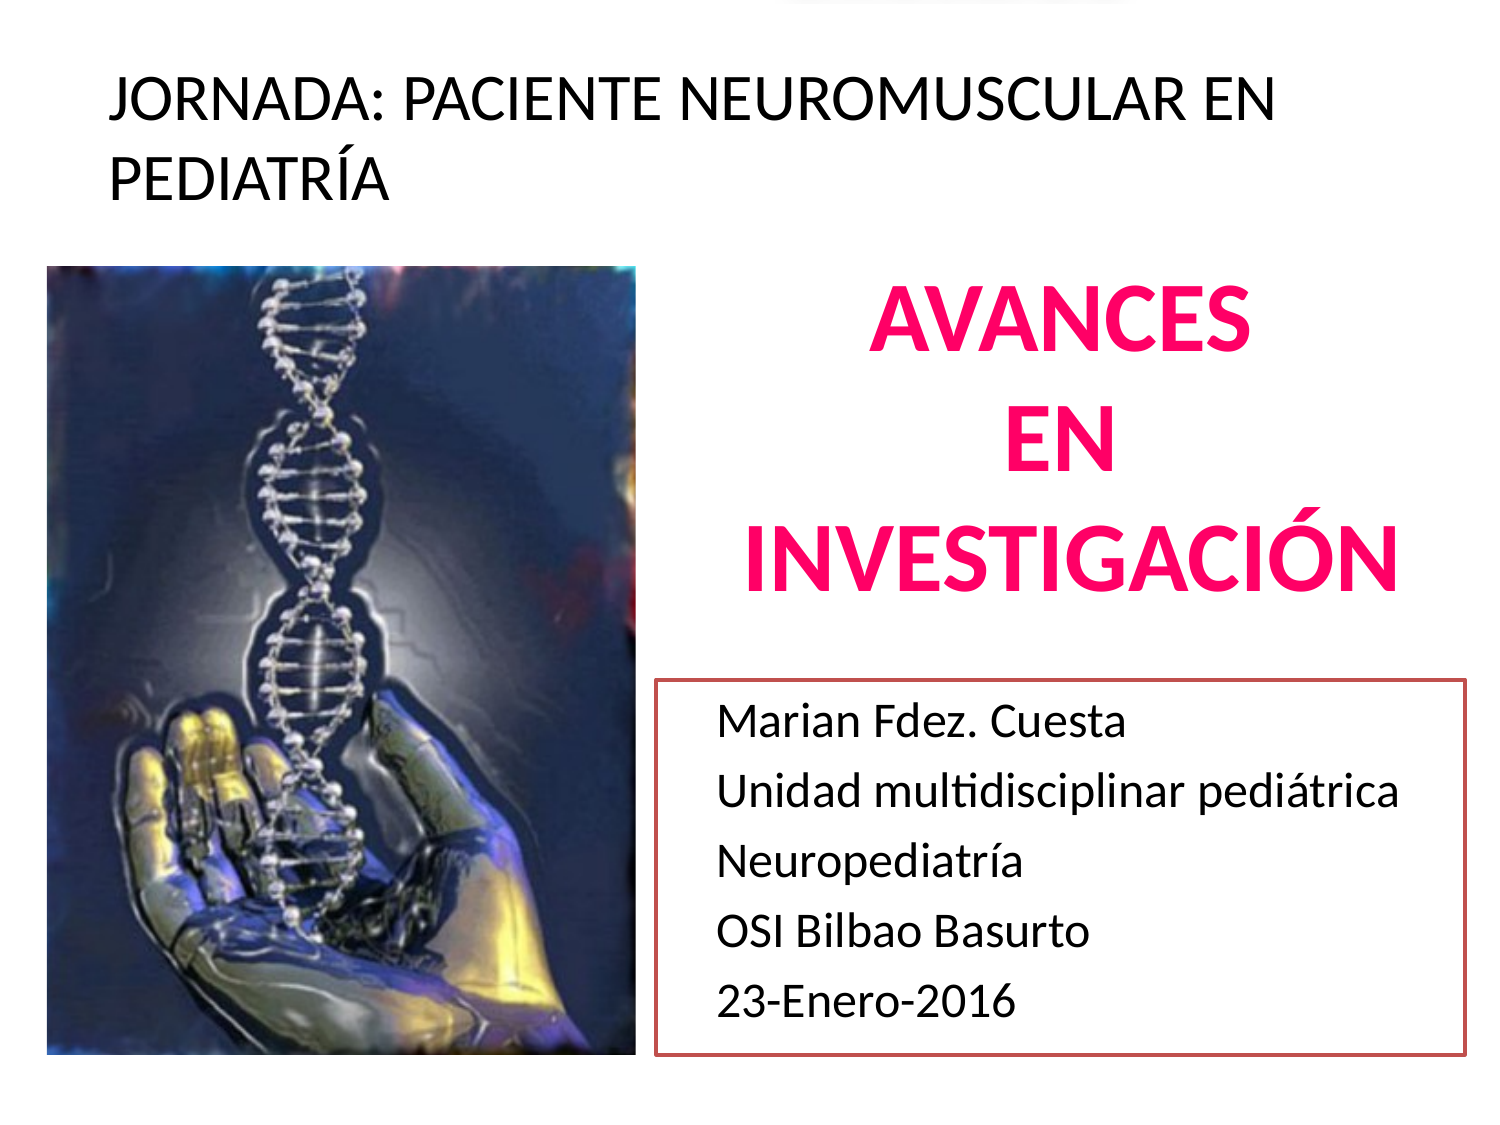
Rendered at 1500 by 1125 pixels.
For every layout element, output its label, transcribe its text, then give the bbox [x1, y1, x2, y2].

subtitle Marian Fdez. Cuesta Unidad multidisciplinar pediátrica Neuropediatría OSI Bilbao Basurto 23-Enero-2016 [654, 678, 1467, 1057]
title AVANCES EN INVESTIGACIÓN [644, 281, 1500, 581]
picture [46, 266, 636, 1055]
text_box JORNADA: PACIENTE NEUROMUSCULAR EN PEDIATRÍA [93, 46, 1383, 222]
